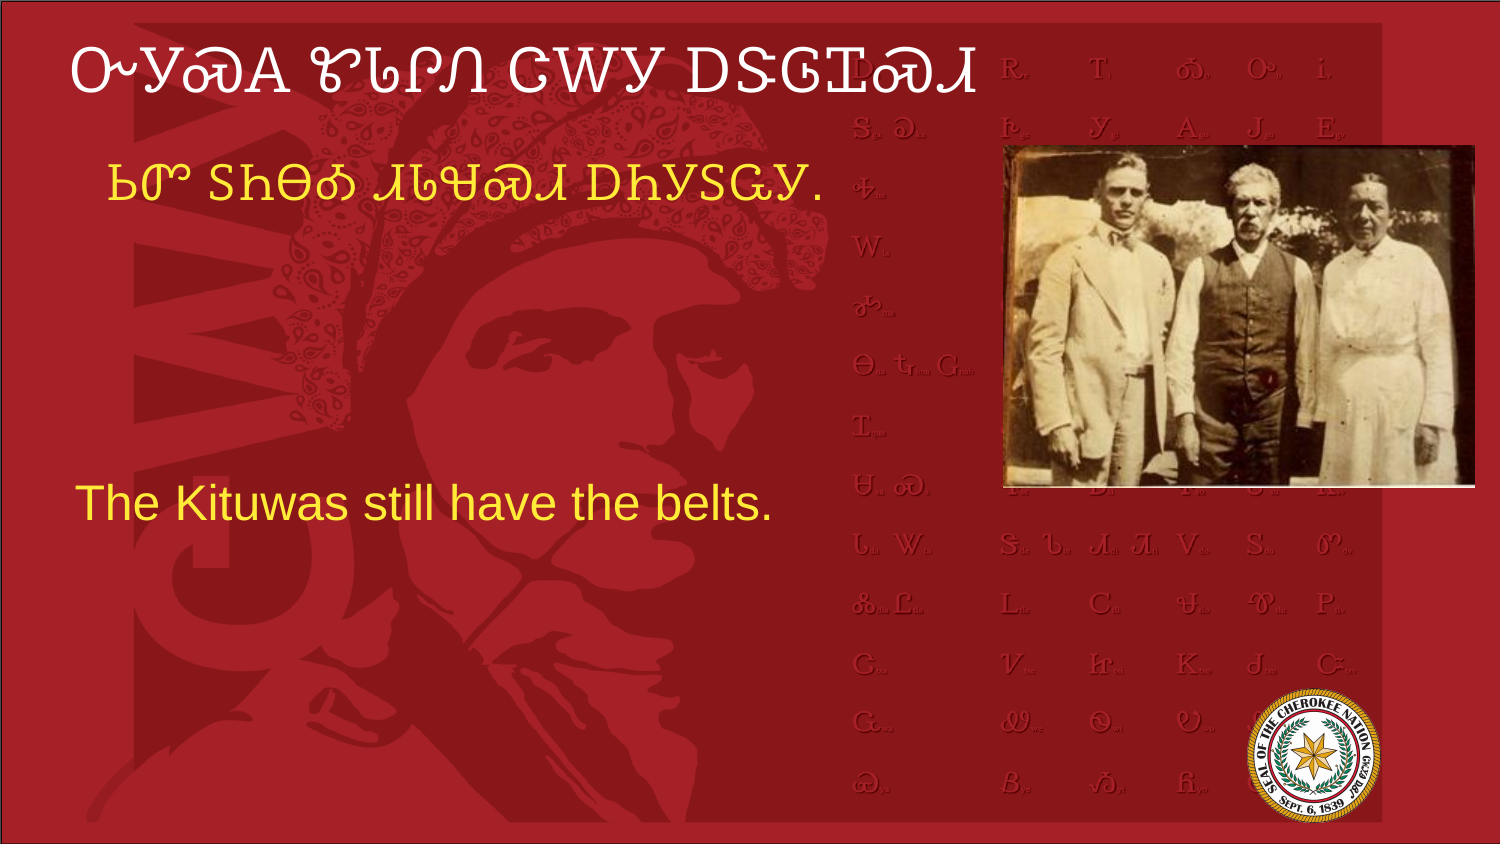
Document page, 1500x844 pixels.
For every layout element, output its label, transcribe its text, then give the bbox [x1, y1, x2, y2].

list ᏏᏛ ᏚᏂᎾᎣ ᏗᏓᏠᏍᏗ ᎠᏂᎩᏚᏩᎩ. [90, 125, 994, 422]
title ᏅᎩᏍᎪ ᏑᏓᎵᏁ ᏣᎳᎩ ᎠᏕᎶᏆᏍᏗ [53, 7, 1426, 121]
list The Kituwas still have the belts. [59, 446, 1038, 743]
picture [0, 0, 1500, 844]
